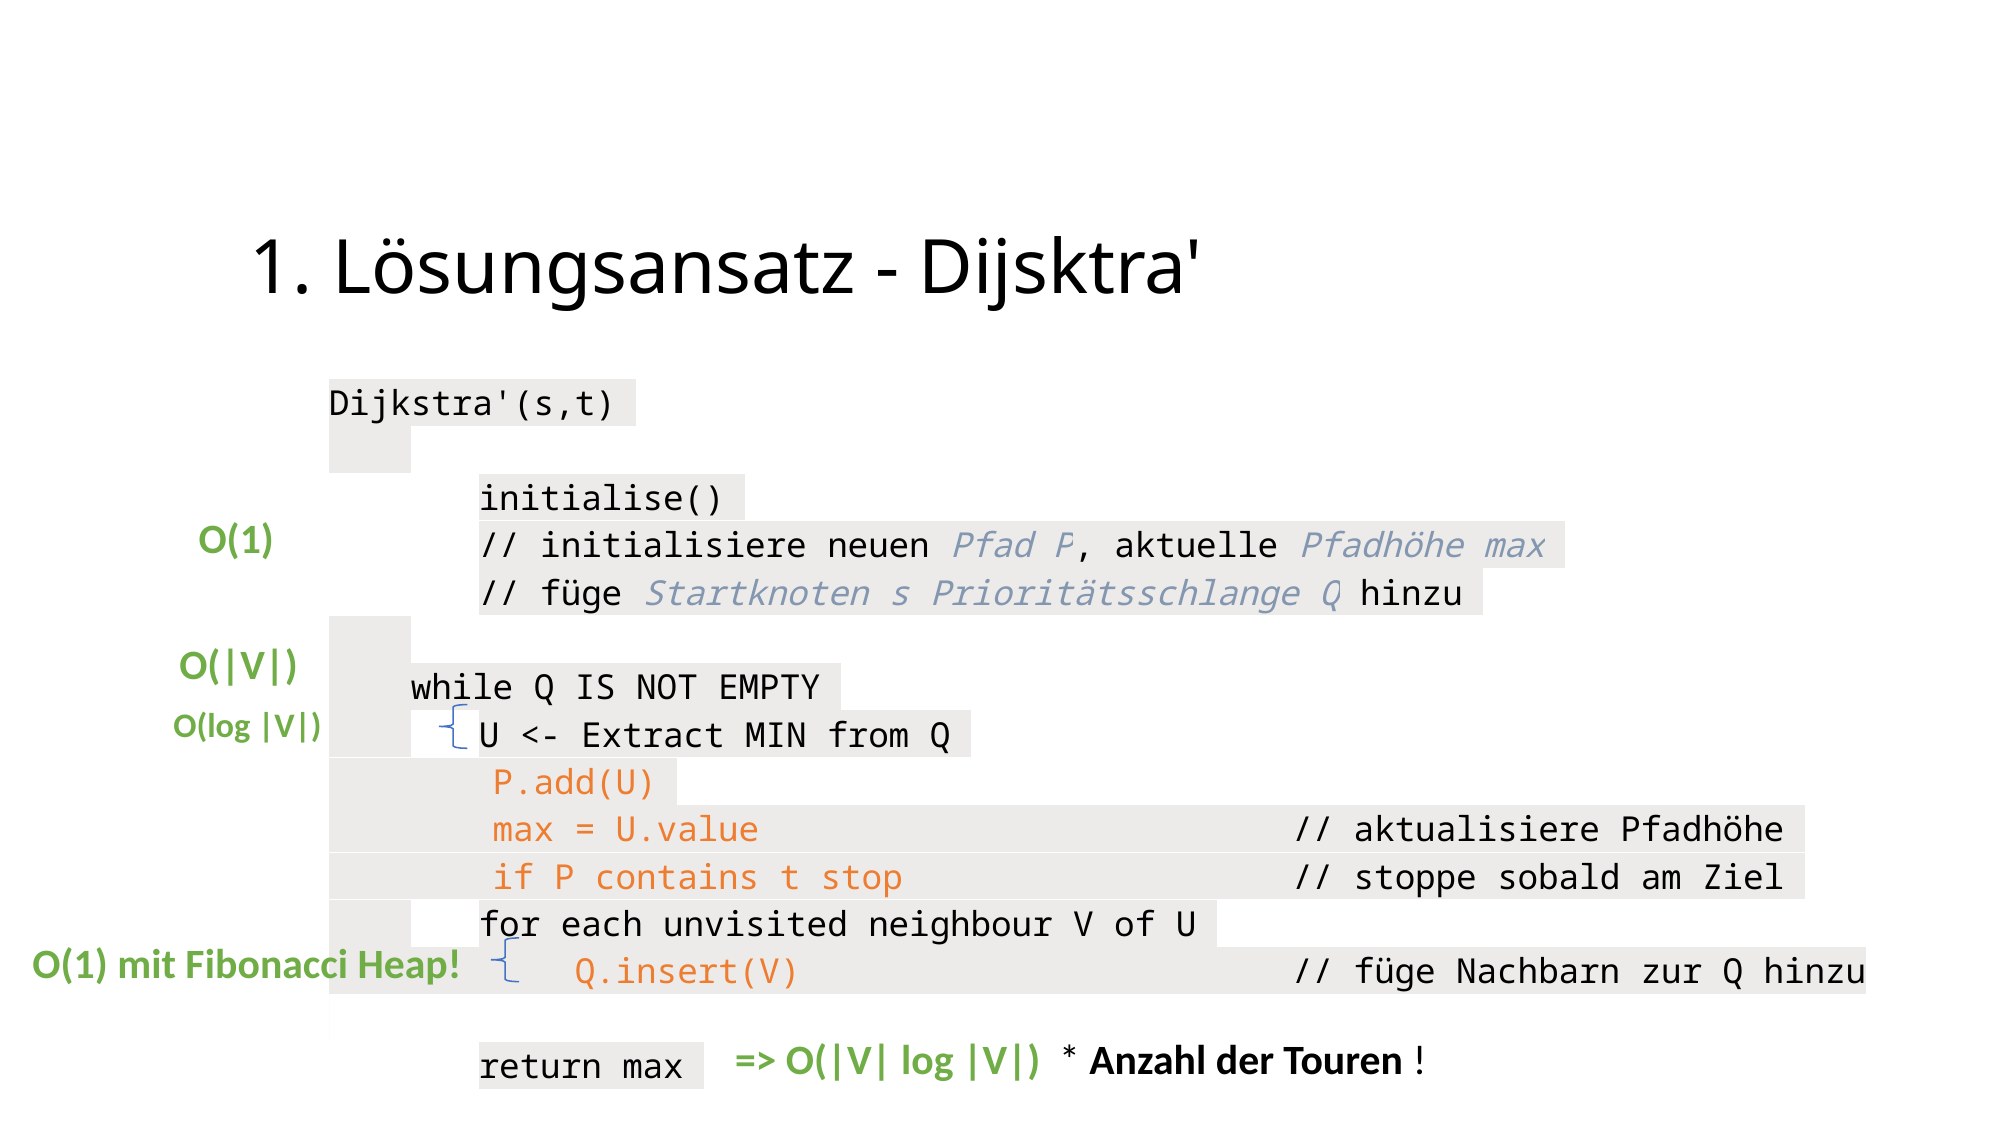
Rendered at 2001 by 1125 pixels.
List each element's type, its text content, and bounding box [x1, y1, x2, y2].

text_box => O(|V| log |V|) * Anzahl der Touren ! [719, 1025, 1924, 1091]
text_box O(1) [183, 504, 363, 565]
text_box 1. Lösungsansatz - Dijsktra' [234, 210, 1684, 317]
text_box O(log |V|) [158, 696, 360, 757]
text_box O(1) mit Fibonacci Heap! [17, 929, 500, 991]
text_box [500, 937, 520, 982]
text_box [439, 704, 468, 749]
text_box O(|V|) [164, 630, 334, 691]
text_box Dijkstra'(s,t) ​ ​ initialise() ​ // initialisiere neuen Pfad P, aktuelle Pfadhöhe max ​ // füge Startknoten s Prioritätsschlange Q hinzu ​ ​ while Q IS NOT EMPTY ​ U <- Extract MIN from Q ​ P.add(U) ​ max = U.value // aktualisiere Pfadhöhe ​ if P contains t stop // stoppe sobald am Ziel ​ for each unvisited neighbour V of U ​ Q.insert(V) // füge Nachbarn zur Q hinzu​ ​ return max [313, 367, 1984, 1110]
